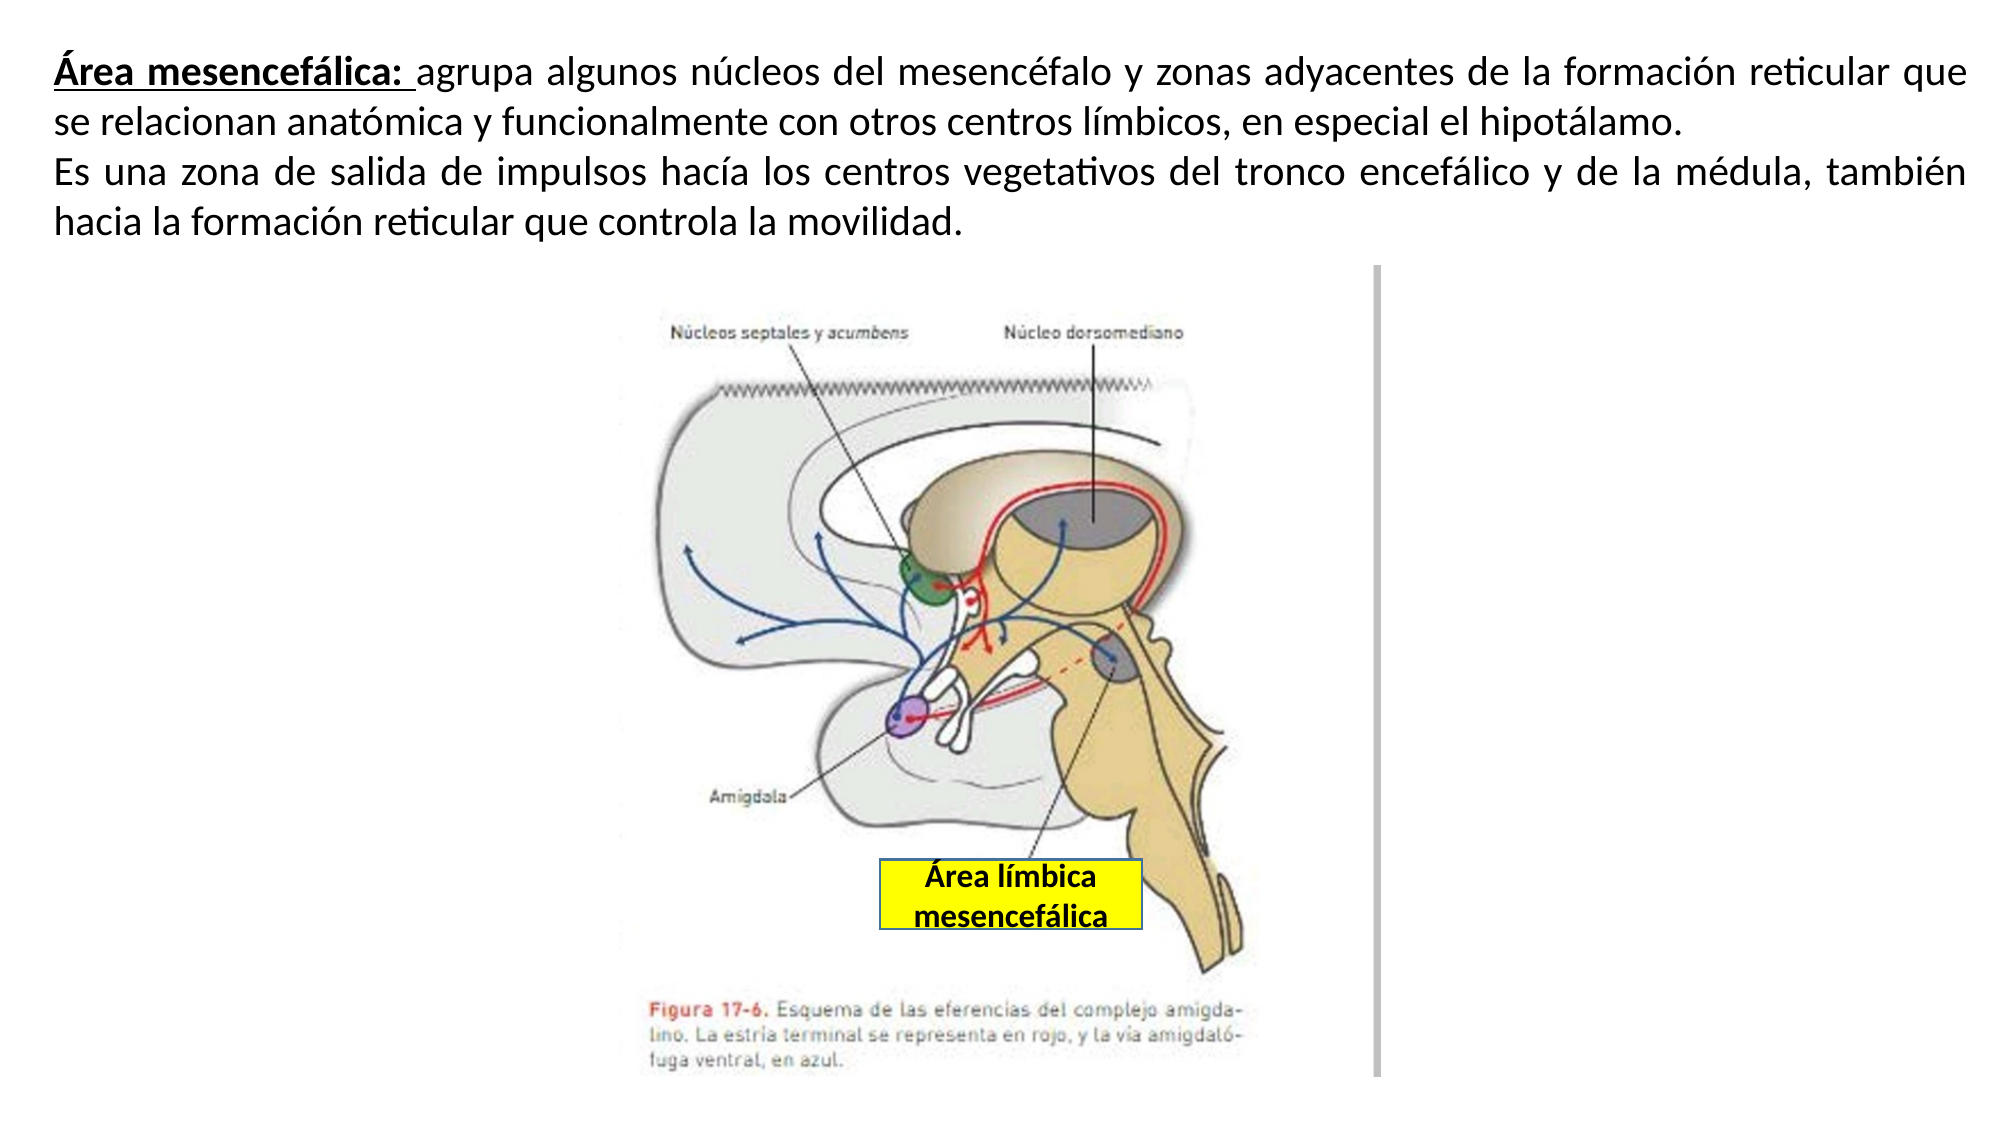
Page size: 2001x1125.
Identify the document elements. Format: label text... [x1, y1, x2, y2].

text_box Área mesencefálica: agrupa algunos núcleos del mesencéfalo y zonas adyacentes de la formación reticular que se relacionan anatómica y funcionalmente con otros centros límbicos, en especial el hipotálamo. Es una zona de salida de impulsos hacía los centros vegetativos del tronco encefálico y de la médula, también hacia la formación reticular que controla la movilidad. [38, 36, 1984, 292]
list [619, 265, 1381, 1077]
